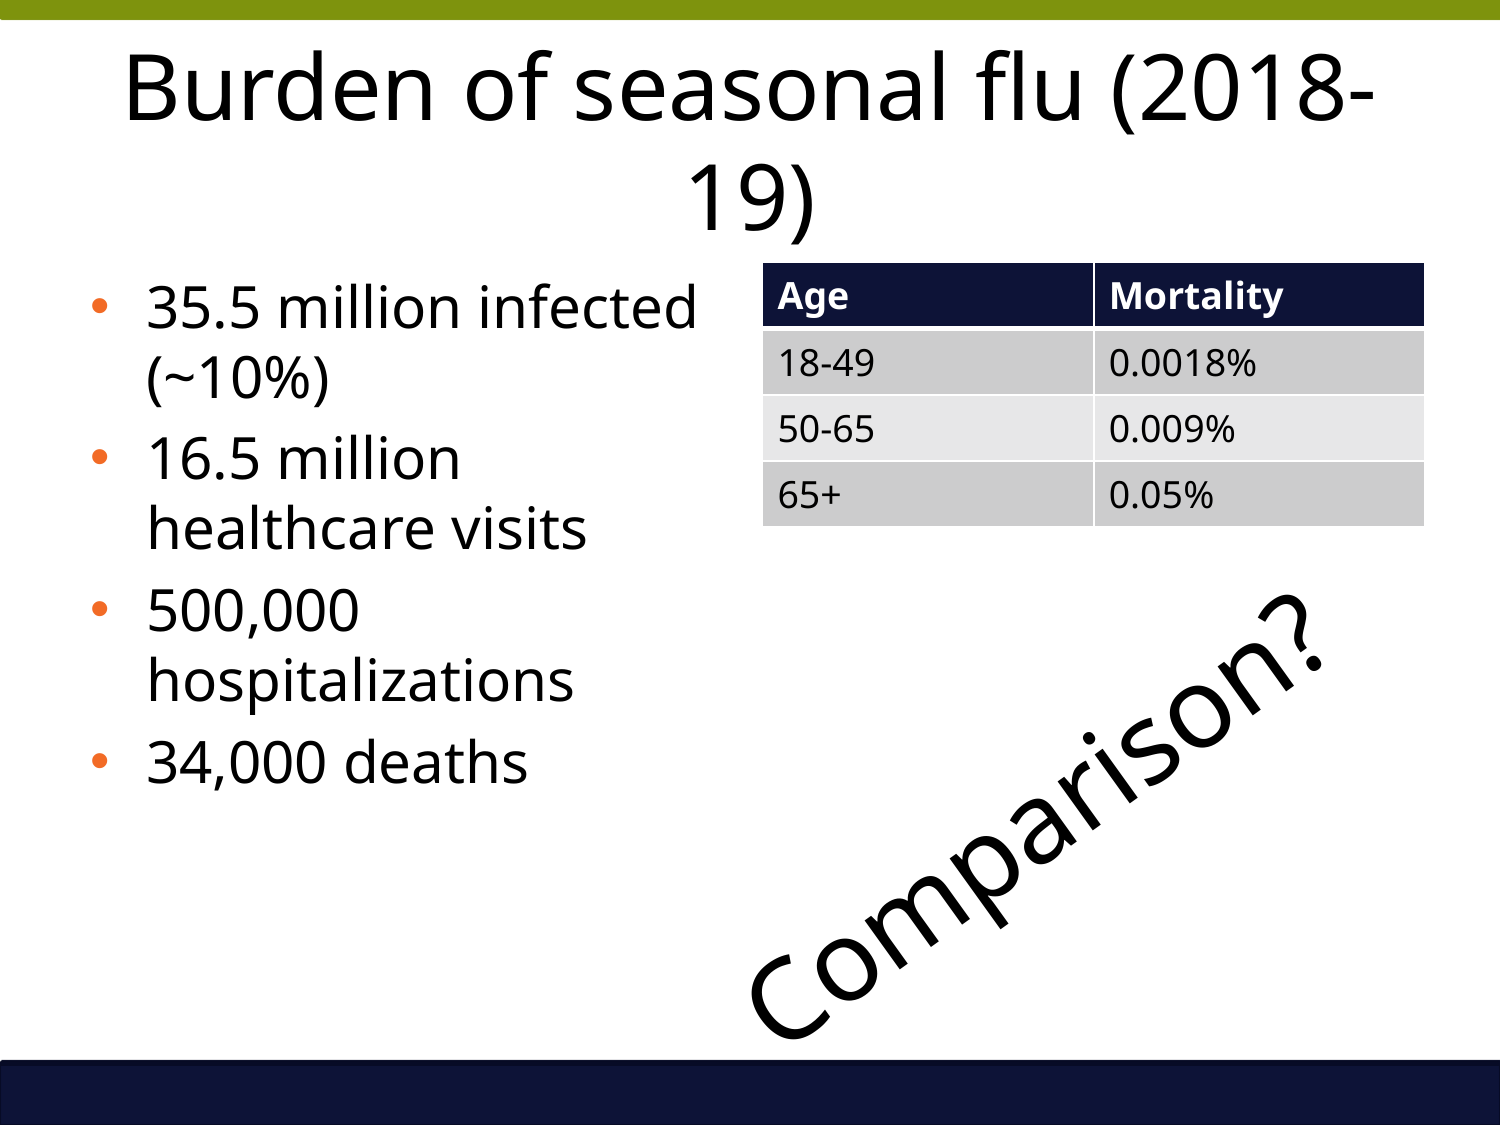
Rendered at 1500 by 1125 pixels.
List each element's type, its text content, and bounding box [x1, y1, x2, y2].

table_cell 50-65 [763, 396, 1093, 460]
list 35.5 million infected (~10%) 16.5 million healthcare visits 500,000 hospitalizations 34,000 deaths [75, 262, 738, 1005]
table_cell 0.009% [1095, 396, 1424, 460]
table_header Age [763, 263, 1093, 326]
table_header Mortality [1095, 263, 1424, 326]
table_cell 0.0018% [1095, 331, 1424, 394]
table_cell 0.05% [1095, 462, 1424, 526]
table_cell 65+ [763, 462, 1093, 526]
table_cell 18-49 [763, 331, 1093, 394]
title Burden of seasonal flu (2018-19) [75, 45, 1425, 233]
text_box Comparison? [697, 545, 1372, 1090]
picture [0, 0, 1500, 1125]
